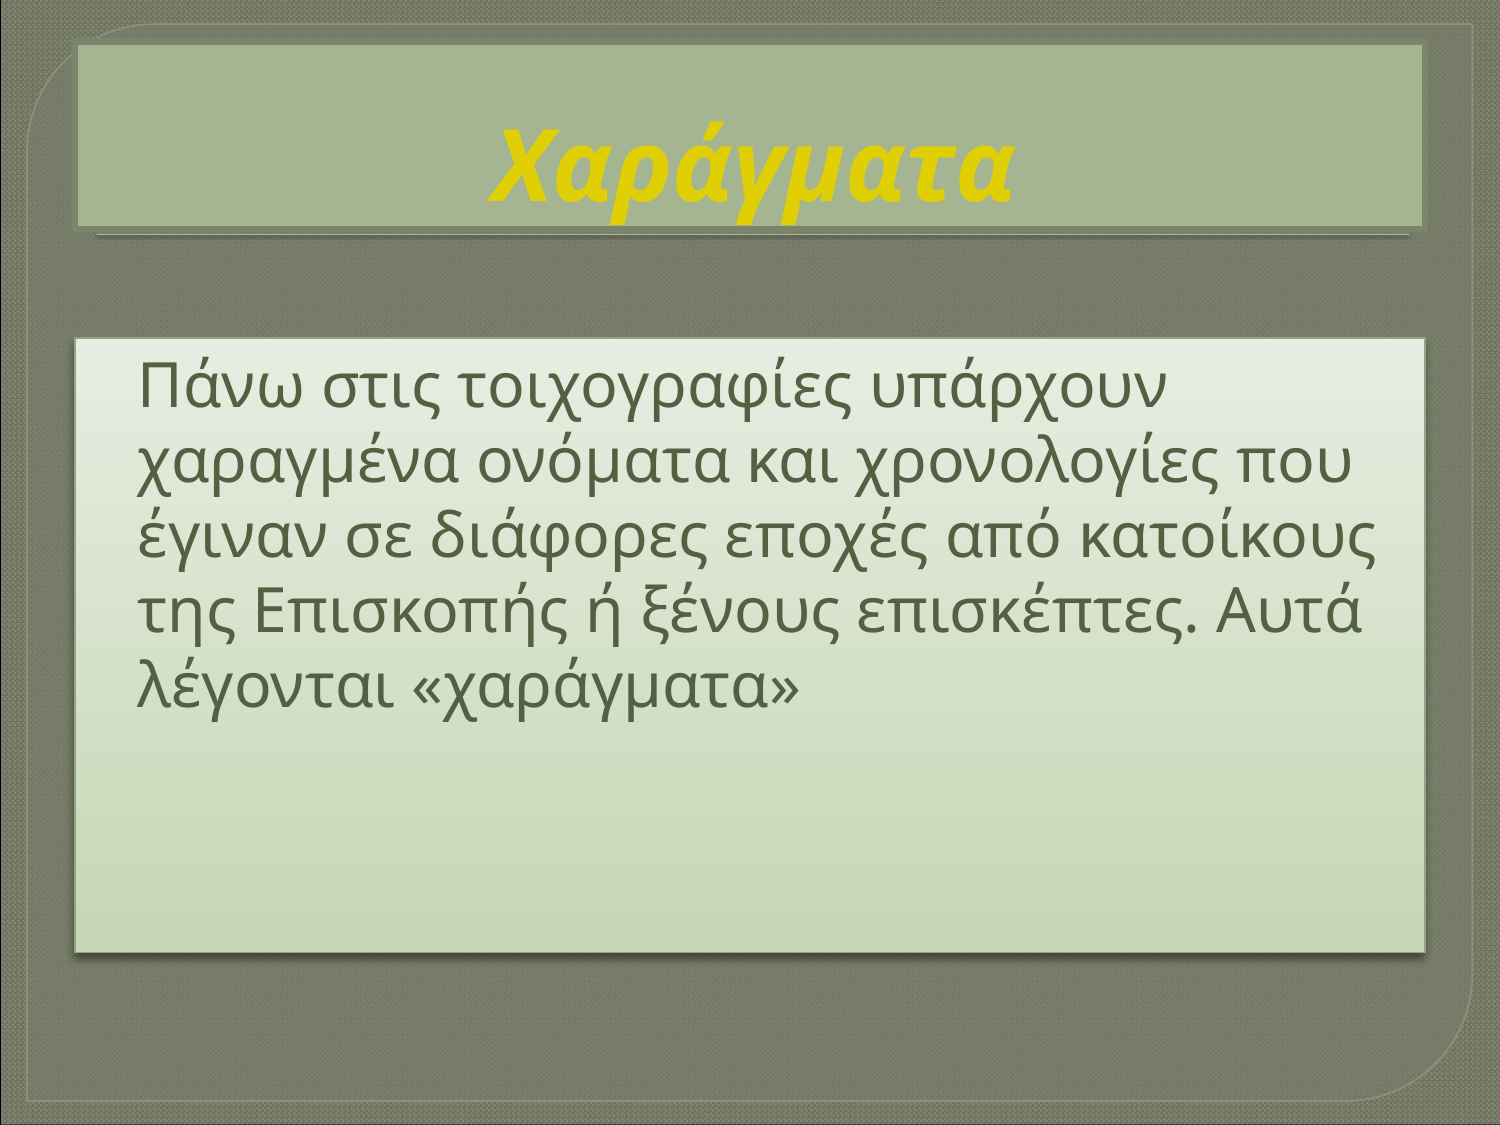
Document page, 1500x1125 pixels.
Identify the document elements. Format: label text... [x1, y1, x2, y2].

title Χαράγματα [72, 38, 1428, 232]
list Πάνω στις τοιχογραφίες υπάρχουν χαραγμένα ονόματα και χρονολογίες που έγιναν σε διάφορες εποχές από κατοίκους της Επισκοπής ή ξένους επισκέπτες. Αυτά λέγονται «χαράγματα» [74, 337, 1426, 953]
picture [0, 0, 1500, 1125]
